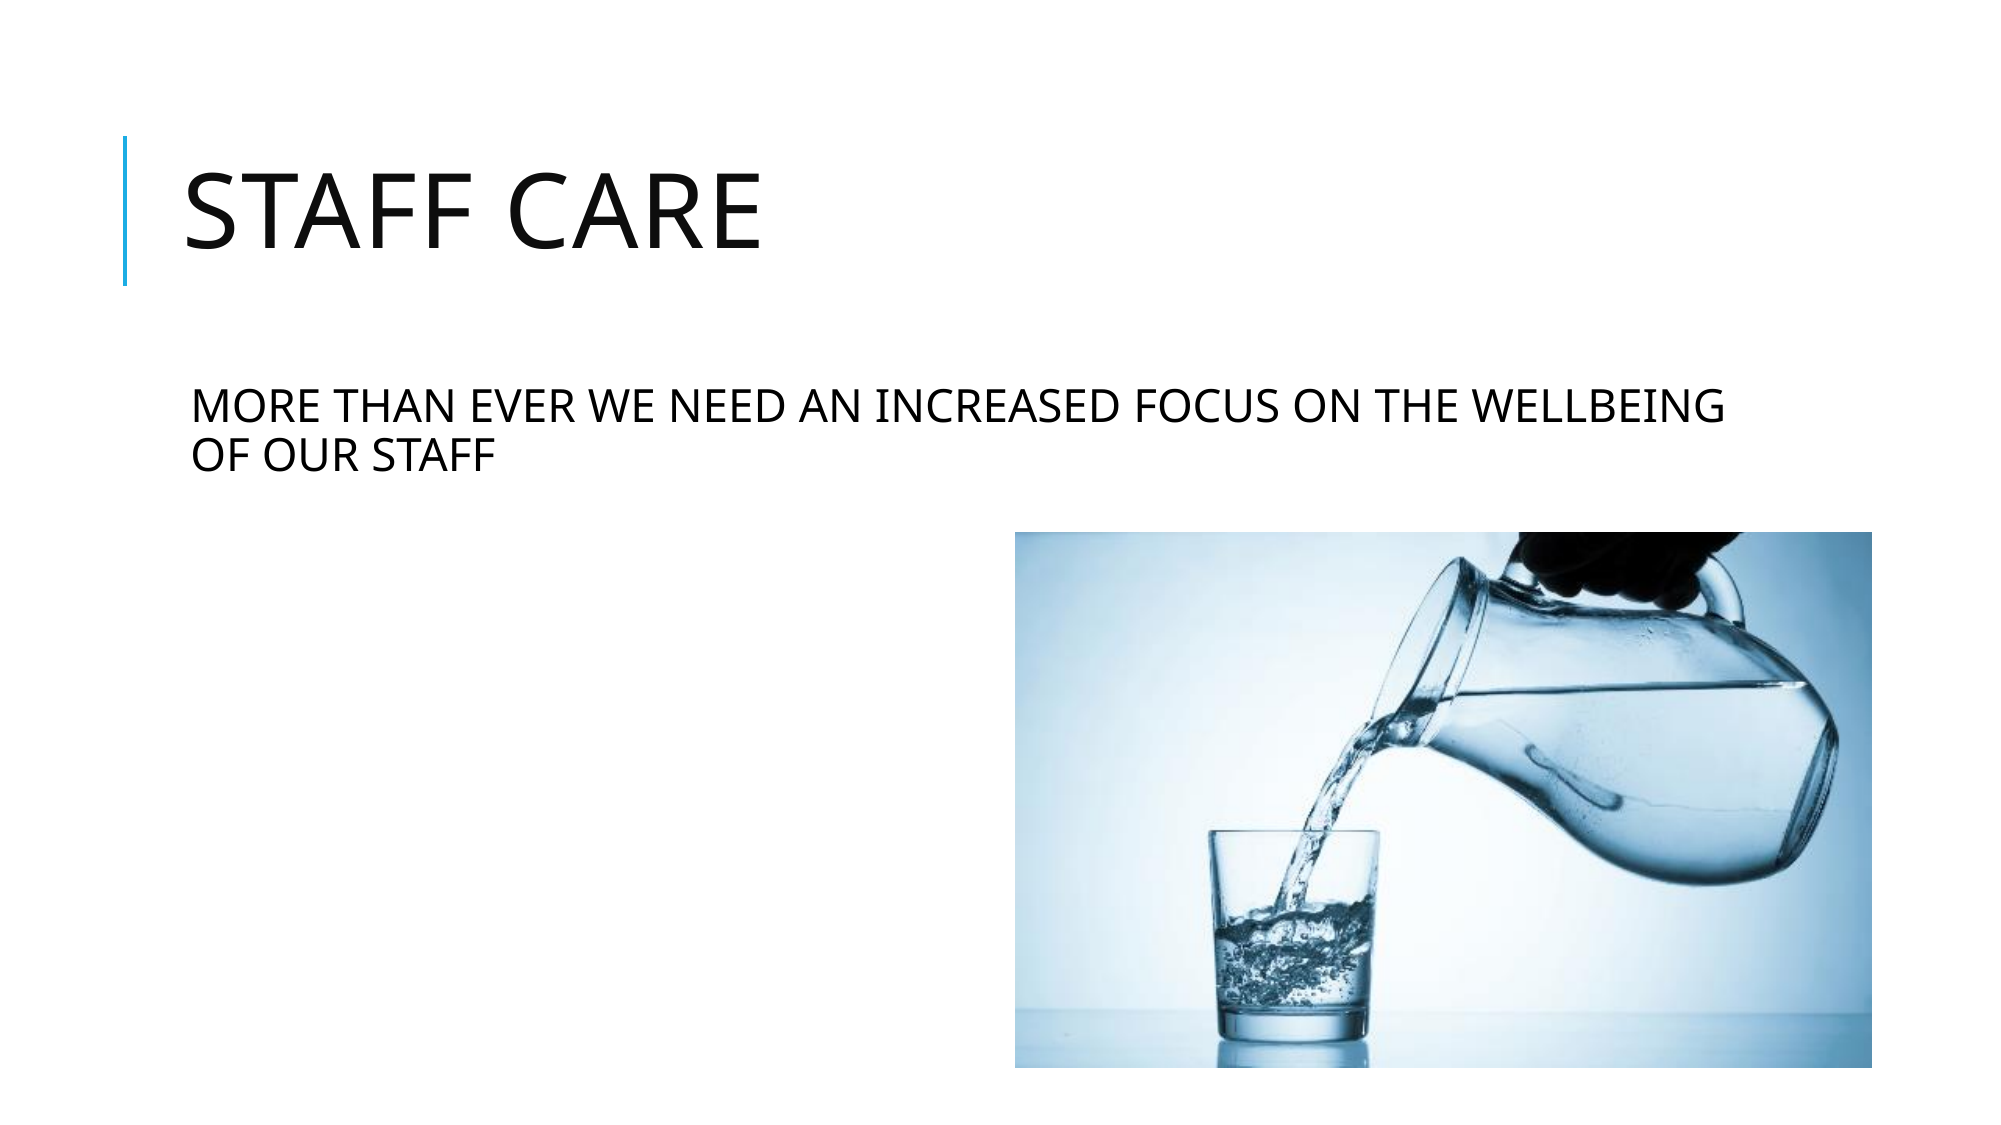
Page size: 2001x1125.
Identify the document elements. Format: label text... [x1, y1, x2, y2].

list MORE THAN EVER WE NEED AN INCREASED FOCUS ON THE WELLBEING OF OUR STAFF [168, 375, 1763, 1035]
picture [1015, 532, 1873, 1069]
title Staff care [168, 96, 1763, 342]
